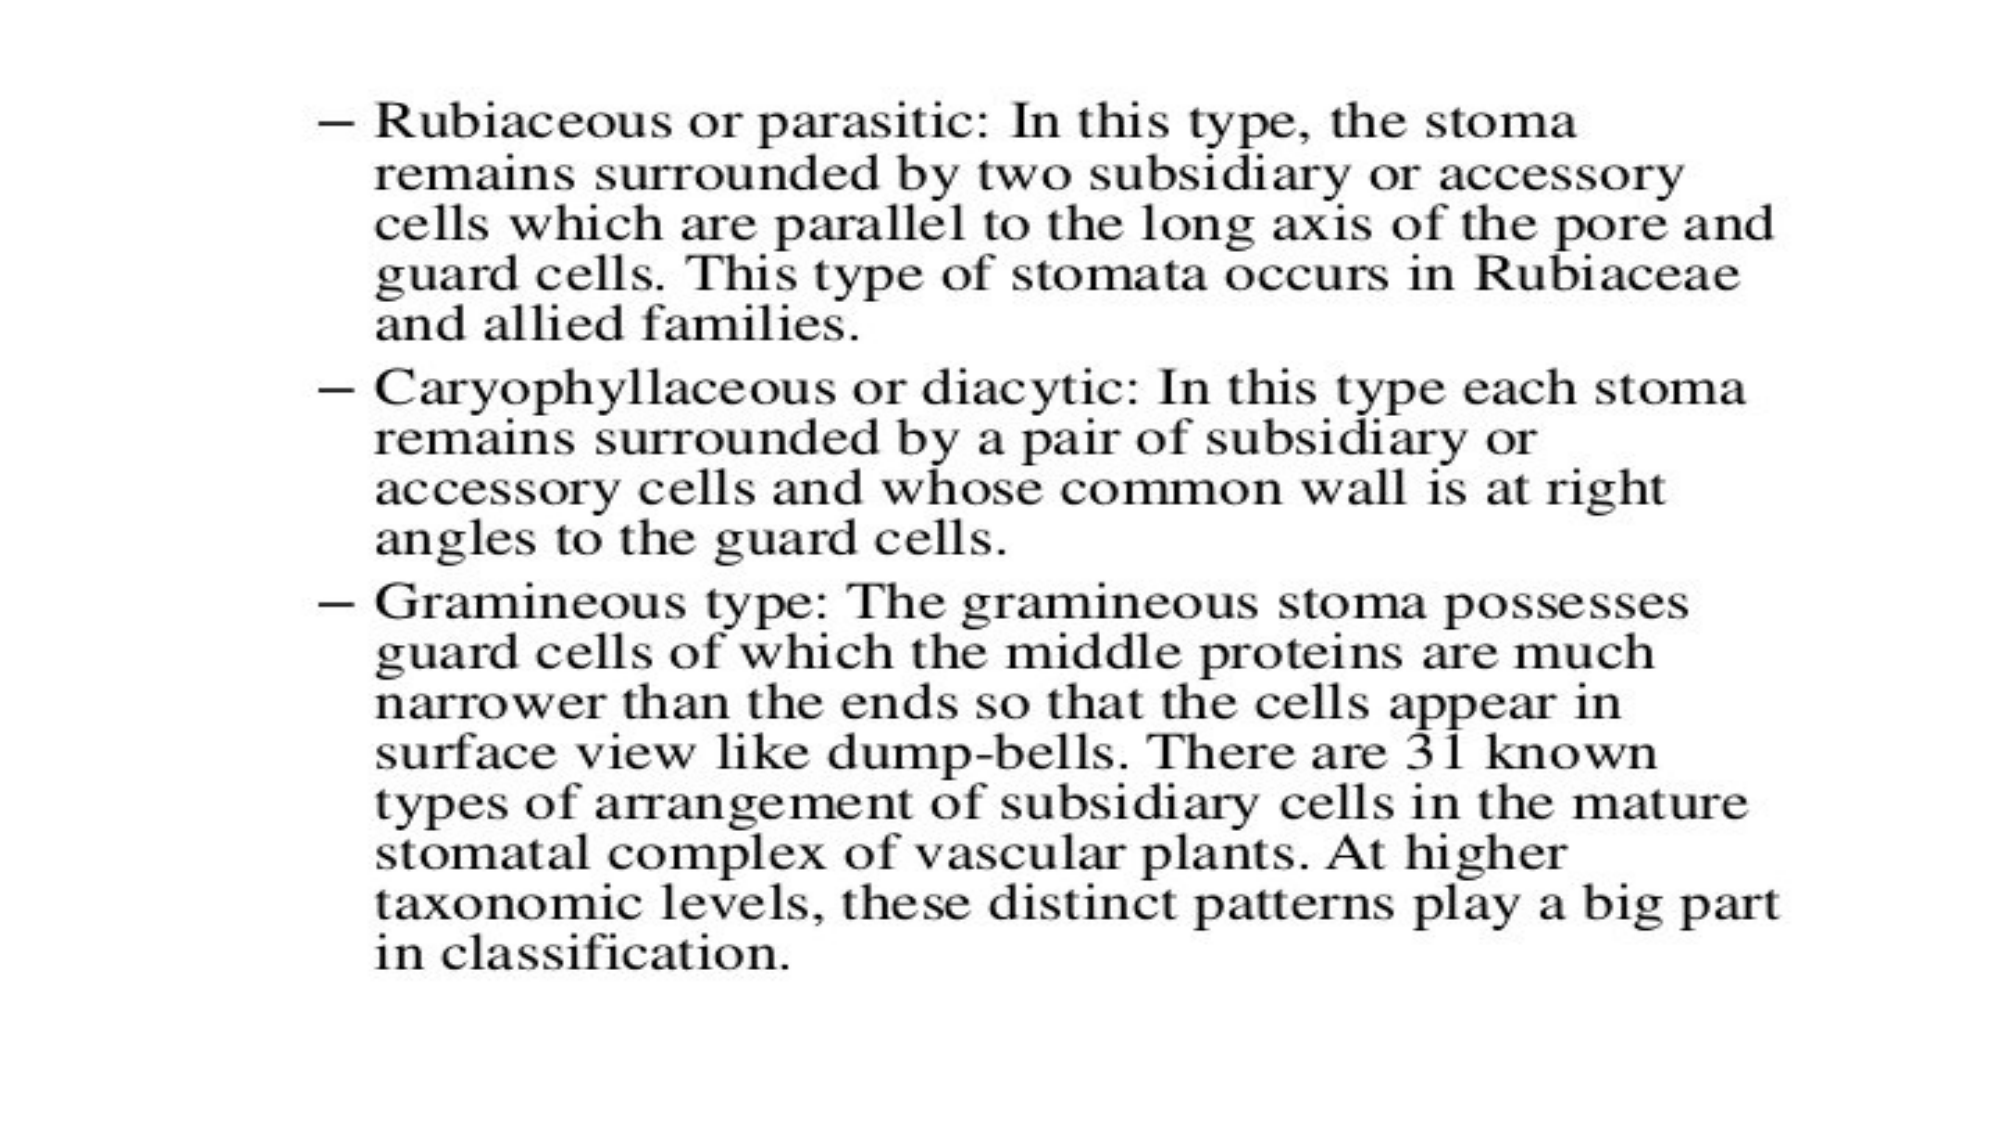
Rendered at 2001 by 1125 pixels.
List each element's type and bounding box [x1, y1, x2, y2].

picture [125, 32, 1897, 1125]
